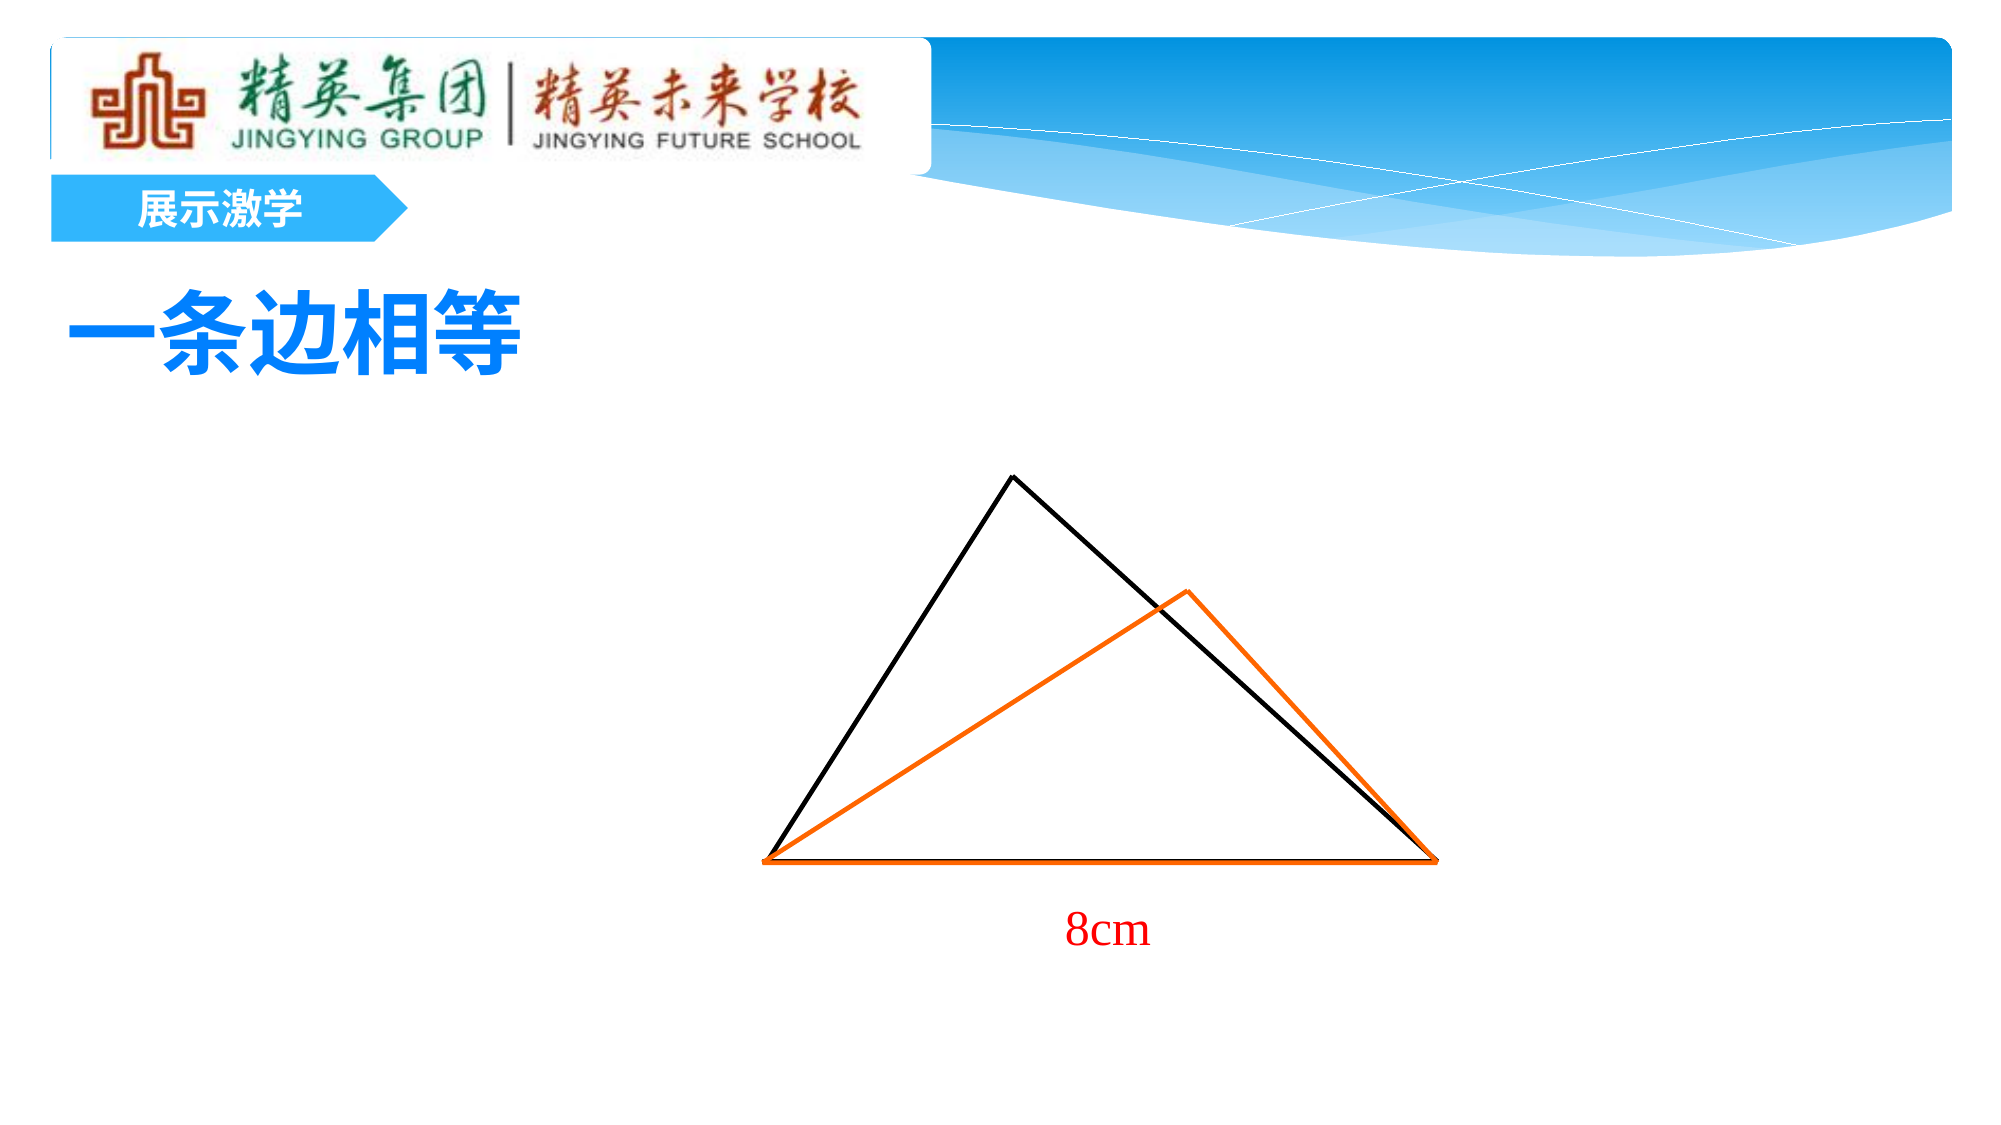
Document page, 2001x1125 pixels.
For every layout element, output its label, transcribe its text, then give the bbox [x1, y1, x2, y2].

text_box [762, 590, 1438, 863]
text_box 一条边相等 [51, 268, 948, 394]
text_box 展示激学 [50, 183, 409, 243]
picture [51, 37, 932, 175]
text_box 8cm [1024, 888, 1236, 964]
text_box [762, 475, 1438, 589]
